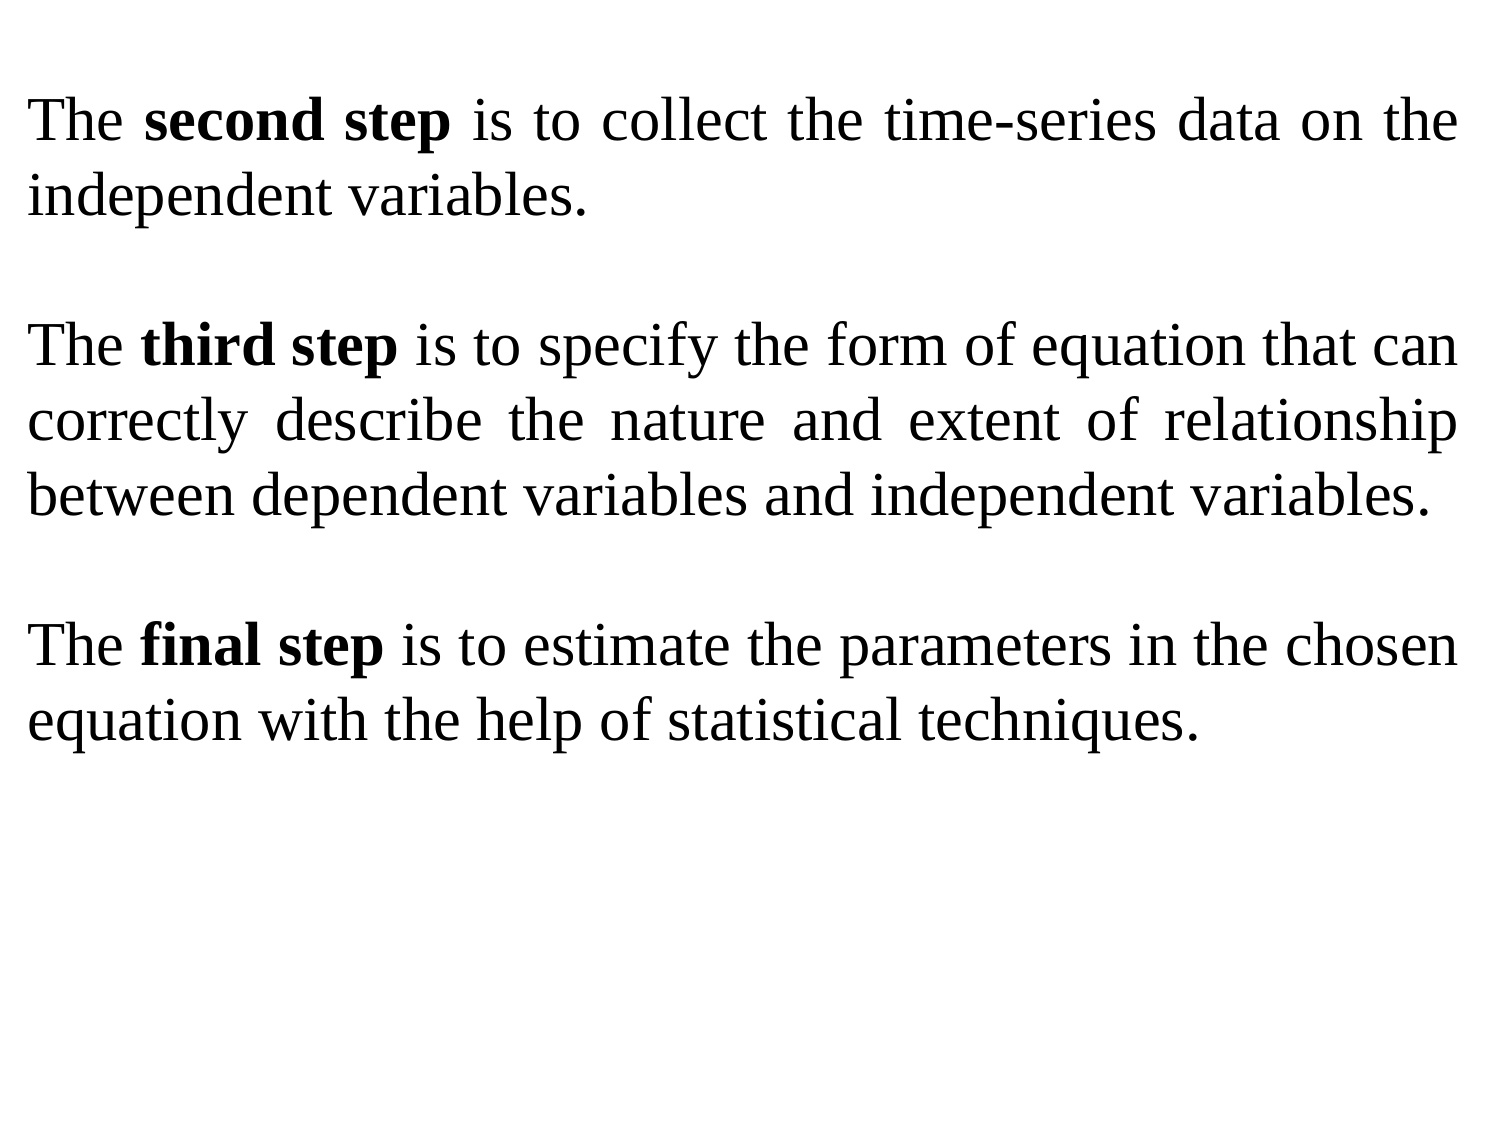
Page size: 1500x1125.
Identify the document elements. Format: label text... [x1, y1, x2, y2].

text_box The second step is to collect the time-series data on the independent variables. The third step is to specify the form of equation that can correctly describe the nature and extent of relationship between dependent variables and independent variables. The final step is to estimate the parameters in the chosen equation with the help of statistical techniques. [12, 70, 1475, 761]
